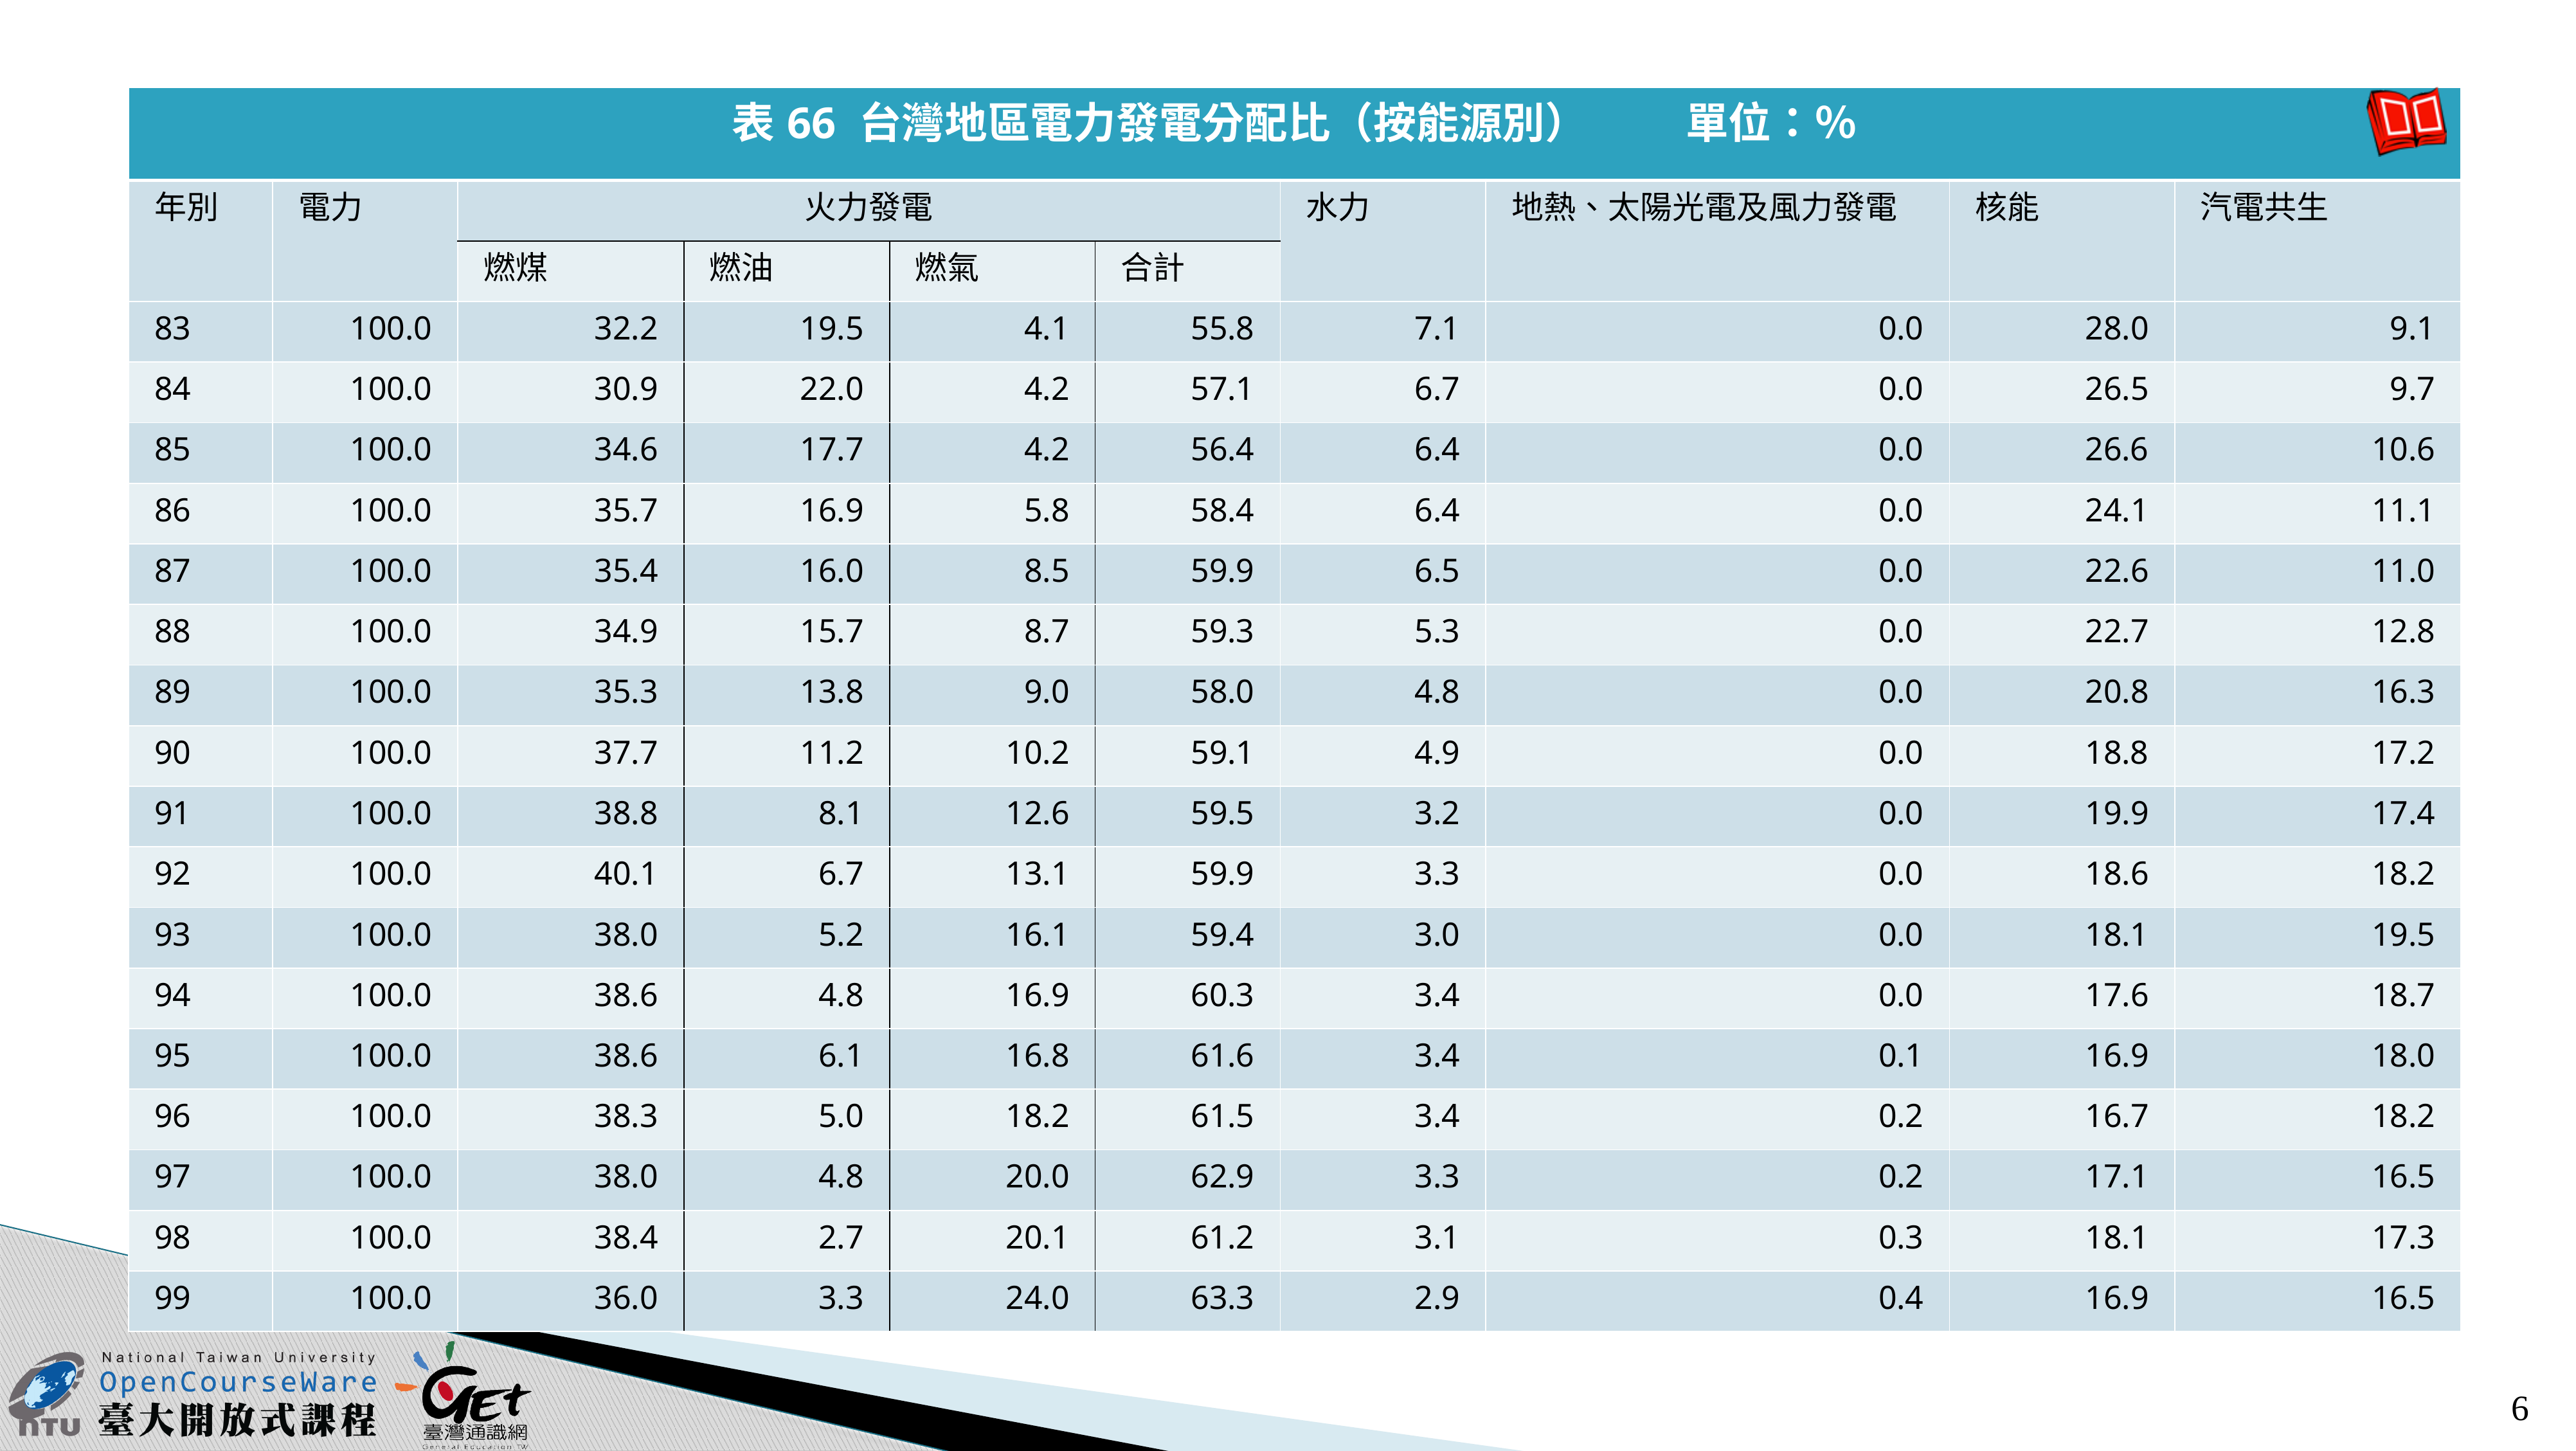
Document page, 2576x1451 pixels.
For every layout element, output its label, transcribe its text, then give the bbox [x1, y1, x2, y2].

table_cell 22.0 [685, 363, 889, 422]
table_cell 59.3 [1095, 605, 1280, 665]
table_cell 99 [129, 1272, 272, 1331]
table_cell 91 [129, 787, 272, 846]
table_cell 3.3 [685, 1272, 889, 1331]
table_cell 0.0 [1486, 484, 1949, 543]
table_cell 燃油 [685, 242, 889, 301]
table_cell 4.2 [890, 363, 1095, 422]
table_cell 26.5 [1950, 363, 2174, 422]
table_cell 9.7 [2175, 363, 2460, 422]
table_cell 96 [129, 1090, 272, 1149]
table_cell 19.9 [1950, 787, 2174, 846]
table_cell 燃煤 [458, 242, 683, 301]
table_cell 18.8 [1950, 726, 2174, 786]
table_cell 0.1 [1486, 1029, 1949, 1088]
table_cell 38.8 [458, 787, 683, 846]
table_cell 4.9 [1281, 726, 1485, 786]
table_cell 92 [129, 847, 272, 907]
table_cell 18.2 [890, 1090, 1095, 1149]
table_cell 61.6 [1095, 1029, 1280, 1088]
table_cell 59.1 [1095, 726, 1280, 786]
table_cell 24.0 [890, 1272, 1095, 1331]
table_cell 9.1 [2175, 302, 2460, 361]
table_cell 13.8 [685, 665, 889, 725]
table_cell 5.8 [890, 484, 1095, 543]
table_cell 16.3 [2175, 665, 2460, 725]
table_cell 38.6 [458, 1029, 683, 1088]
table_cell 24.1 [1950, 484, 2174, 543]
table_cell 12.8 [2175, 605, 2460, 665]
table_cell 100.0 [273, 665, 457, 725]
table_cell 57.1 [1095, 363, 1280, 422]
table_cell 11.0 [2175, 545, 2460, 604]
table_cell 84 [129, 363, 272, 422]
table_cell 19.5 [2175, 908, 2460, 968]
table_cell 18.6 [1950, 847, 2174, 907]
table_cell 28.0 [1950, 302, 2174, 361]
table_cell 19.5 [685, 302, 889, 361]
table_cell 87 [129, 545, 272, 604]
table_cell 5.0 [685, 1090, 889, 1149]
table_cell 11.1 [2175, 484, 2460, 543]
table_cell 100.0 [273, 423, 457, 483]
table_cell 63.3 [1095, 1272, 1280, 1331]
table_cell 20.8 [1950, 665, 2174, 725]
table_cell 17.1 [1950, 1150, 2174, 1210]
table_cell 58.0 [1095, 665, 1280, 725]
table_cell 12.6 [890, 787, 1095, 846]
table_cell 59.5 [1095, 787, 1280, 846]
table_cell 30.9 [458, 363, 683, 422]
table_cell 10.6 [2175, 423, 2460, 483]
table_cell 35.3 [458, 665, 683, 725]
table_cell 6.5 [1281, 545, 1485, 604]
table_cell 0.2 [1486, 1150, 1949, 1210]
table_cell 95 [129, 1029, 272, 1088]
table_cell 58.4 [1095, 484, 1280, 543]
table_cell 90 [129, 726, 272, 786]
table_cell 62.9 [1095, 1150, 1280, 1210]
table_cell 100.0 [273, 545, 457, 604]
table_cell 0.0 [1486, 545, 1949, 604]
table_cell 100.0 [273, 363, 457, 422]
table_cell 0.0 [1486, 847, 1949, 907]
table_cell 6.1 [685, 1029, 889, 1088]
table_cell 16.9 [890, 969, 1095, 1028]
table_cell 0.0 [1486, 605, 1949, 665]
table_cell 4.2 [890, 423, 1095, 483]
table_cell 11.2 [685, 726, 889, 786]
table_cell 18.1 [1950, 908, 2174, 968]
table_cell 0.4 [1486, 1272, 1949, 1331]
table_cell 地熱、太陽光電及風力發電 [1486, 182, 1949, 301]
table_cell 0.0 [1486, 908, 1949, 968]
table_cell 100.0 [273, 1090, 457, 1149]
table_cell 59.9 [1095, 545, 1280, 604]
table_cell 16.9 [685, 484, 889, 543]
table_cell 3.1 [1281, 1211, 1485, 1270]
table_cell 0.3 [1486, 1211, 1949, 1270]
table_cell 94 [129, 969, 272, 1028]
table_cell 9.0 [890, 665, 1095, 725]
table_cell 17.6 [1950, 969, 2174, 1028]
table_cell 0.0 [1486, 787, 1949, 846]
table_cell 3.4 [1281, 1029, 1485, 1088]
table_cell 59.4 [1095, 908, 1280, 968]
table_cell 6.4 [1281, 484, 1485, 543]
table_cell 4.8 [685, 1150, 889, 1210]
table_cell 100.0 [273, 605, 457, 665]
table_cell 89 [129, 665, 272, 725]
table_cell 100.0 [273, 969, 457, 1028]
table_cell 98 [129, 1211, 272, 1270]
table_cell 22.7 [1950, 605, 2174, 665]
table_cell 16.9 [1950, 1029, 2174, 1088]
table_cell 26.6 [1950, 423, 2174, 483]
table_cell 合計 [1095, 242, 1280, 301]
table_cell 水力 [1281, 182, 1485, 301]
table_cell 年別 [129, 182, 272, 301]
table_cell 83 [129, 302, 272, 361]
table_cell 100.0 [273, 302, 457, 361]
table_cell 4.8 [1281, 665, 1485, 725]
table_cell 85 [129, 423, 272, 483]
table_cell 56.4 [1095, 423, 1280, 483]
table_cell 0.0 [1486, 302, 1949, 361]
table_cell 15.7 [685, 605, 889, 665]
table_cell 32.2 [458, 302, 683, 361]
table_cell 4.1 [890, 302, 1095, 361]
table_cell 燃氣 [890, 242, 1095, 301]
table_cell 59.9 [1095, 847, 1280, 907]
table_cell 38.0 [458, 908, 683, 968]
picture [2366, 87, 2447, 157]
table_cell 3.4 [1281, 1090, 1485, 1149]
table_cell 2.7 [685, 1211, 889, 1270]
table_cell 火力發電 [458, 182, 1280, 240]
table_cell 34.6 [458, 423, 683, 483]
table_cell 37.7 [458, 726, 683, 786]
table_cell 61.5 [1095, 1090, 1280, 1149]
table_cell 核能 [1950, 182, 2174, 301]
table_cell 100.0 [273, 1150, 457, 1210]
table_cell 100.0 [273, 847, 457, 907]
table_cell 7.1 [1281, 302, 1485, 361]
table_cell 100.0 [273, 484, 457, 543]
table_cell 16.0 [685, 545, 889, 604]
table_cell 34.9 [458, 605, 683, 665]
table_cell 18.7 [2175, 969, 2460, 1028]
table_cell 16.1 [890, 908, 1095, 968]
table_cell 16.9 [1950, 1272, 2174, 1331]
table_cell 40.1 [458, 847, 683, 907]
table_cell 13.1 [890, 847, 1095, 907]
table_cell 55.8 [1095, 302, 1280, 361]
table_cell 61.2 [1095, 1211, 1280, 1270]
table_cell 0.0 [1486, 726, 1949, 786]
table_cell 8.1 [685, 787, 889, 846]
table_cell 18.1 [1950, 1211, 2174, 1270]
table_cell 17.7 [685, 423, 889, 483]
table_cell 100.0 [273, 1029, 457, 1088]
table_cell 38.3 [458, 1090, 683, 1149]
table_cell 0.0 [1486, 969, 1949, 1028]
table_cell 8.5 [890, 545, 1095, 604]
table_cell 3.4 [1281, 969, 1485, 1028]
table_cell 100.0 [273, 908, 457, 968]
table_cell 0.0 [1486, 665, 1949, 725]
table_cell 38.4 [458, 1211, 683, 1270]
table_cell 35.7 [458, 484, 683, 543]
table_cell 3.0 [1281, 908, 1485, 968]
table_cell 2.9 [1281, 1272, 1485, 1331]
table_cell 17.3 [2175, 1211, 2460, 1270]
table_cell 17.2 [2175, 726, 2460, 786]
table_cell 4.8 [685, 969, 889, 1028]
table_cell 16.5 [2175, 1150, 2460, 1210]
table_cell 6.4 [1281, 423, 1485, 483]
table_cell 16.8 [890, 1029, 1095, 1088]
table_cell 3.2 [1281, 787, 1485, 846]
table_header 表66 台灣地區電力發電分配比（按能源別） 單位：％ [129, 88, 2460, 179]
table_cell 電力 [273, 182, 457, 301]
table_cell 60.3 [1095, 969, 1280, 1028]
table_cell 汽電共生 [2175, 182, 2460, 301]
table_cell 18.0 [2175, 1029, 2460, 1088]
table_cell 88 [129, 605, 272, 665]
table_cell 16.7 [1950, 1090, 2174, 1149]
table_cell 86 [129, 484, 272, 543]
table_cell 18.2 [2175, 847, 2460, 907]
table_cell 20.0 [890, 1150, 1095, 1210]
table_cell 6.7 [685, 847, 889, 907]
table_cell 20.1 [890, 1211, 1095, 1270]
table_cell 0.2 [1486, 1090, 1949, 1149]
table_cell 16.5 [2175, 1272, 2460, 1331]
table_cell 97 [129, 1150, 272, 1210]
table_cell 100.0 [273, 726, 457, 786]
table_cell 8.7 [890, 605, 1095, 665]
table_cell 17.4 [2175, 787, 2460, 846]
table_cell 0.0 [1486, 423, 1949, 483]
table_cell 0.0 [1486, 363, 1949, 422]
table_cell 100.0 [273, 1272, 457, 1331]
table_cell 36.0 [458, 1272, 683, 1331]
table_cell 5.2 [685, 908, 889, 968]
table_cell 100.0 [273, 1211, 457, 1270]
picture [0, 1332, 541, 1451]
table_cell 18.2 [2175, 1090, 2460, 1149]
table_cell 38.0 [458, 1150, 683, 1210]
slide_number 6 [2435, 1355, 2539, 1433]
table_cell 6.7 [1281, 363, 1485, 422]
table_cell 38.6 [458, 969, 683, 1028]
table_cell 10.2 [890, 726, 1095, 786]
table_cell 22.6 [1950, 545, 2174, 604]
table_cell 3.3 [1281, 847, 1485, 907]
table_cell 100.0 [273, 787, 457, 846]
table_cell 35.4 [458, 545, 683, 604]
table_cell 5.3 [1281, 605, 1485, 665]
table_cell 93 [129, 908, 272, 968]
table_cell 3.3 [1281, 1150, 1485, 1210]
